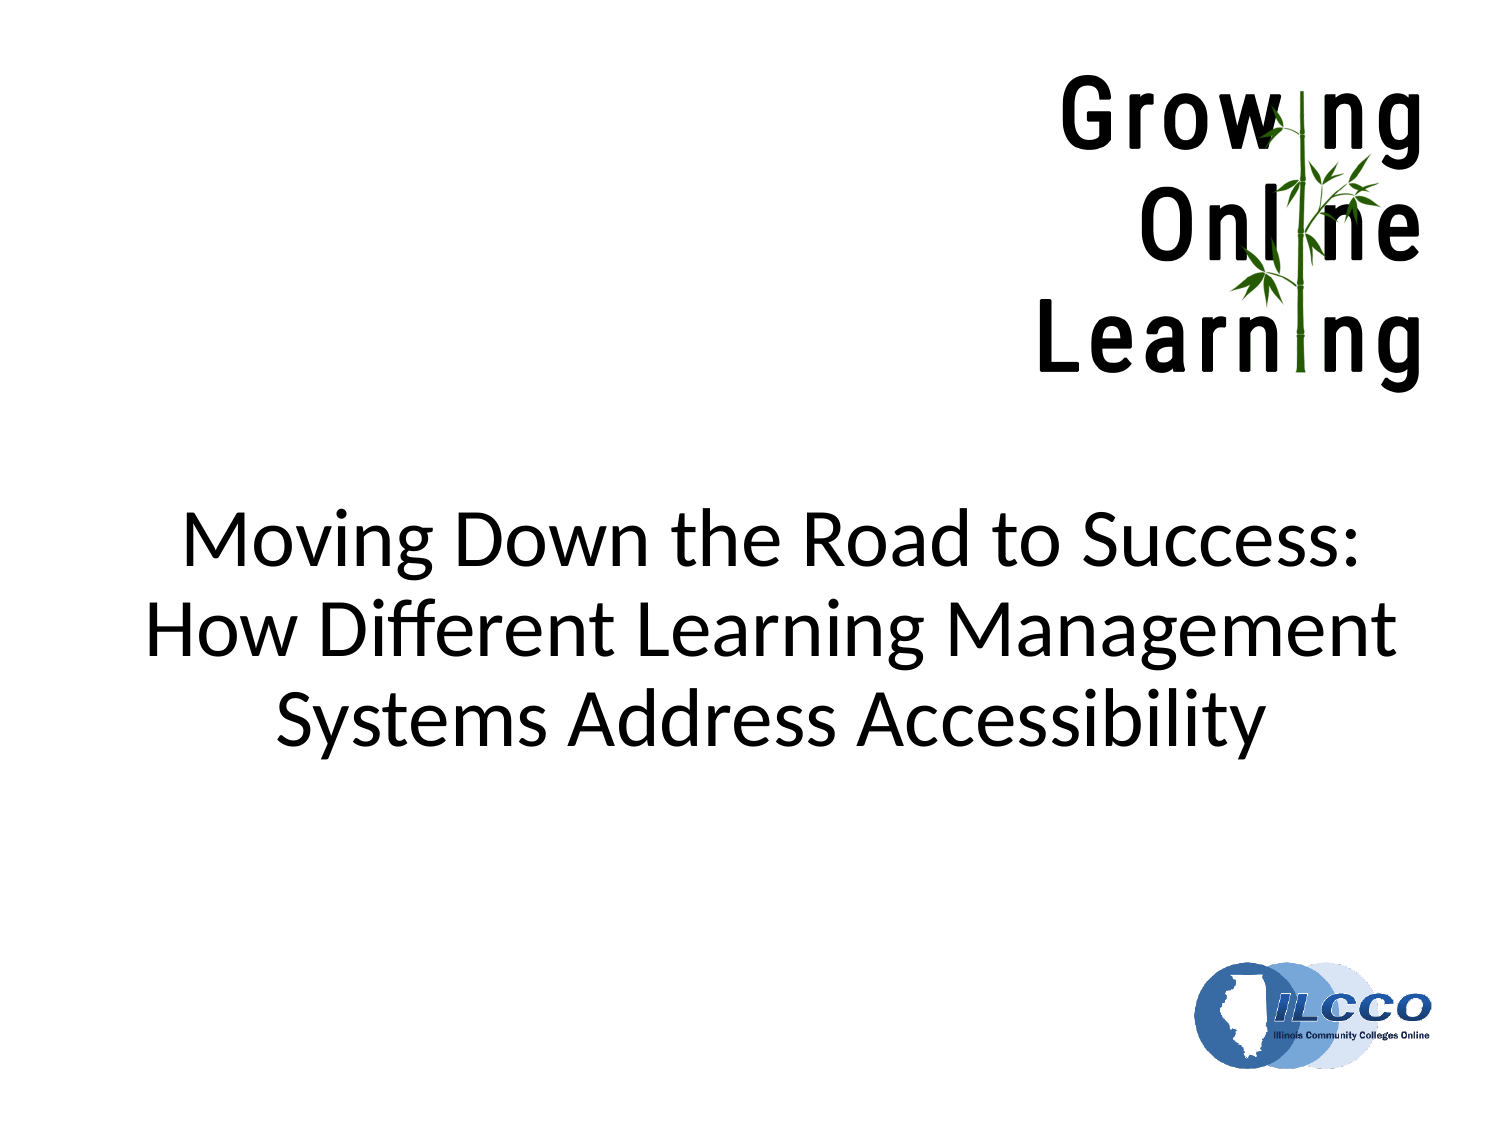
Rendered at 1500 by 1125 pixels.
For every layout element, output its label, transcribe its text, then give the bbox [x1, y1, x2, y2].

picture [1024, 62, 1432, 405]
list Moving Down the Road to Success: How Different Learning Management Systems Address Accessibility [125, 487, 1419, 811]
picture [1193, 962, 1432, 1069]
